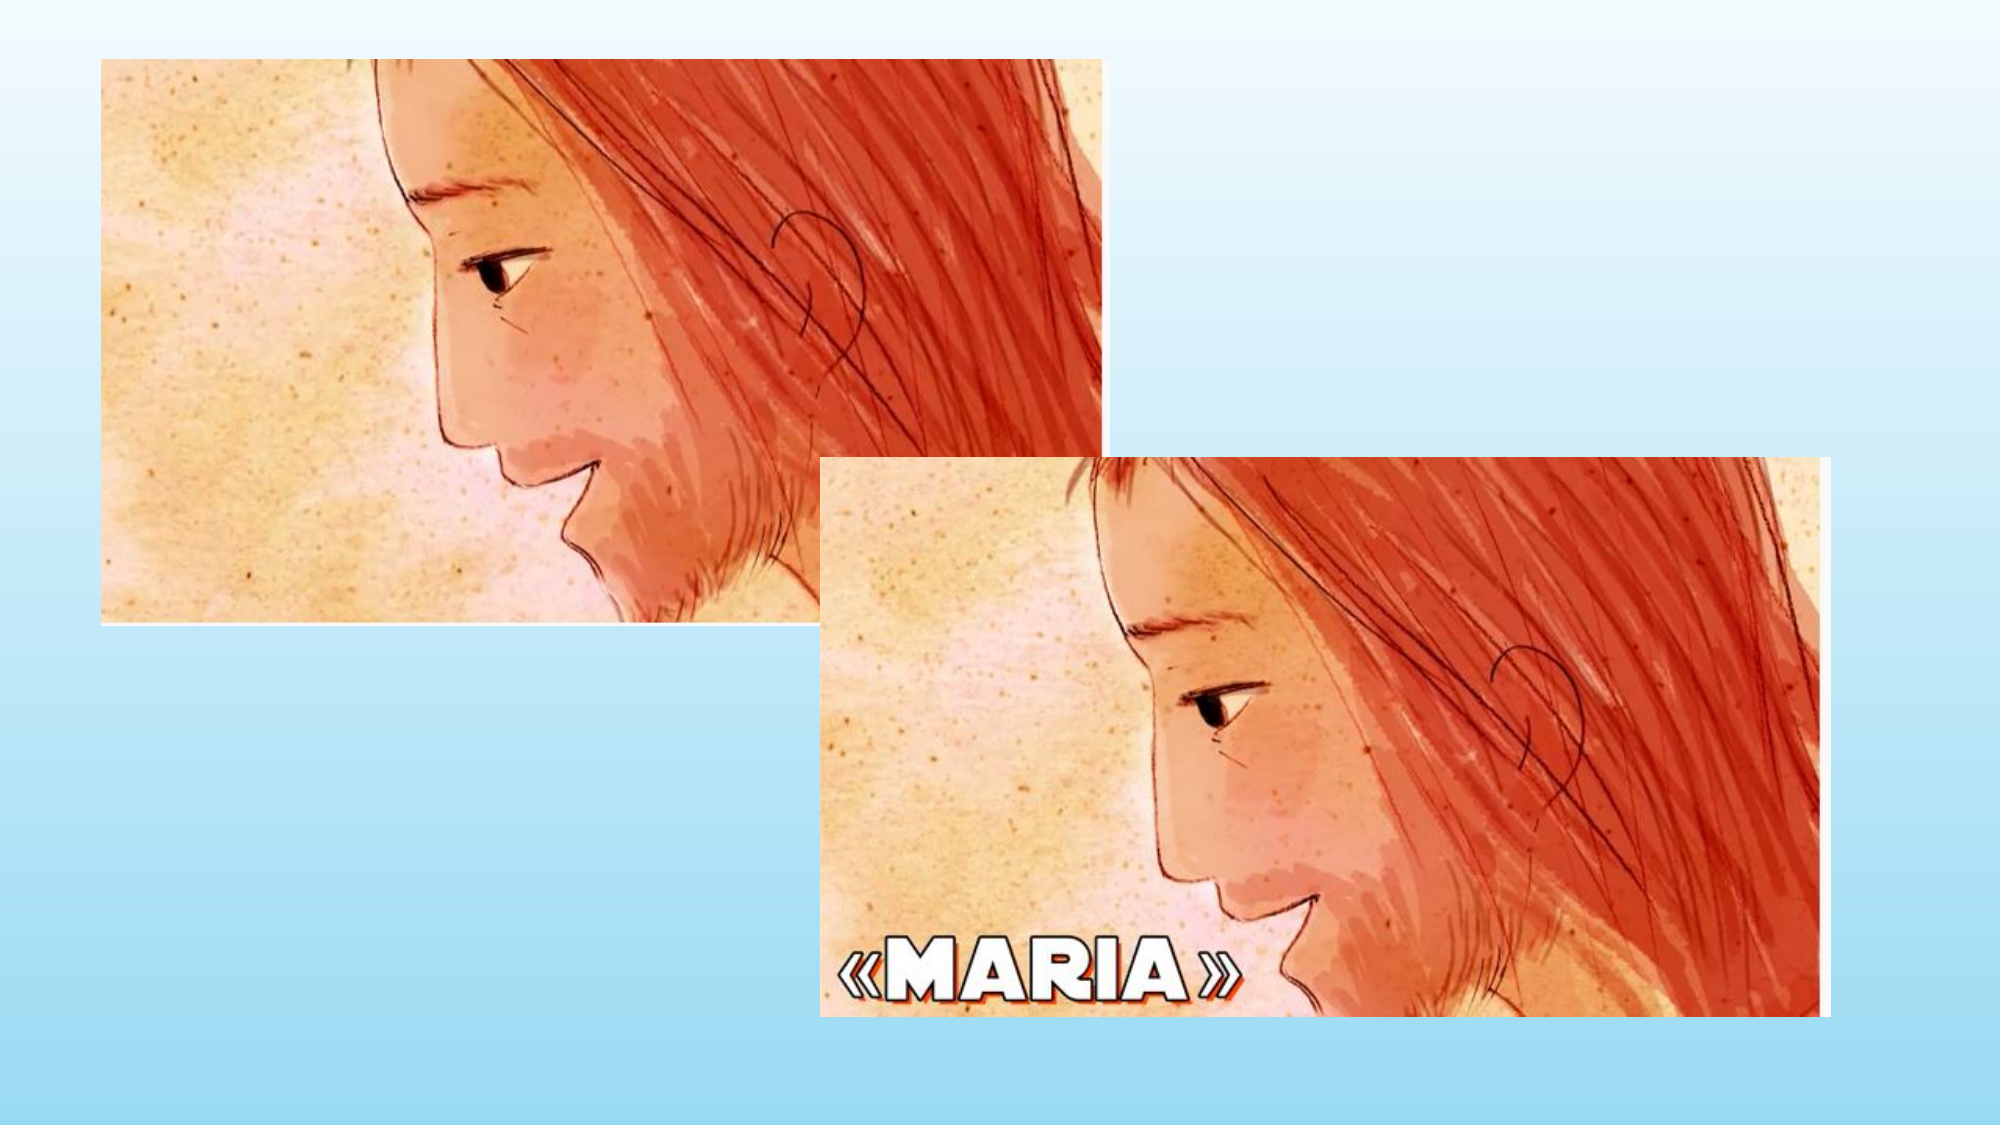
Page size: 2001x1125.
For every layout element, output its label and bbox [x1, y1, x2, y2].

picture [101, 59, 1831, 1017]
